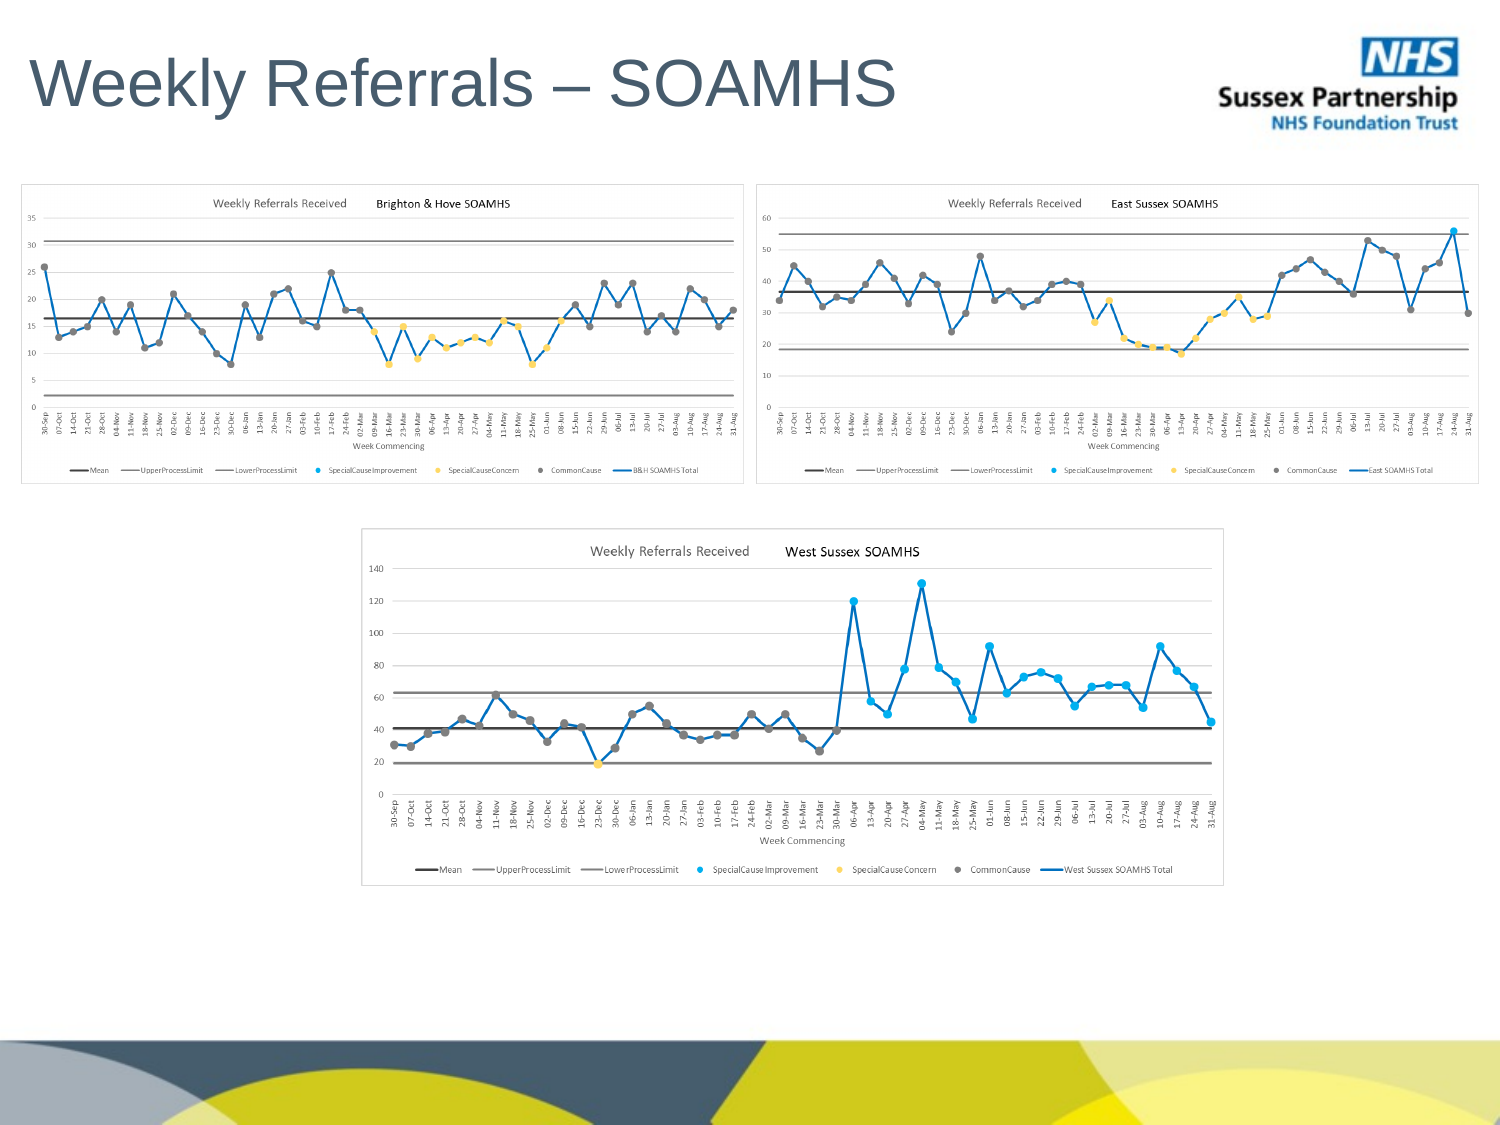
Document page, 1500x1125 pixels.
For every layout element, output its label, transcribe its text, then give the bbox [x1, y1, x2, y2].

title Weekly Referrals – SOAMHS [14, 28, 1195, 141]
picture [0, 0, 1500, 1125]
